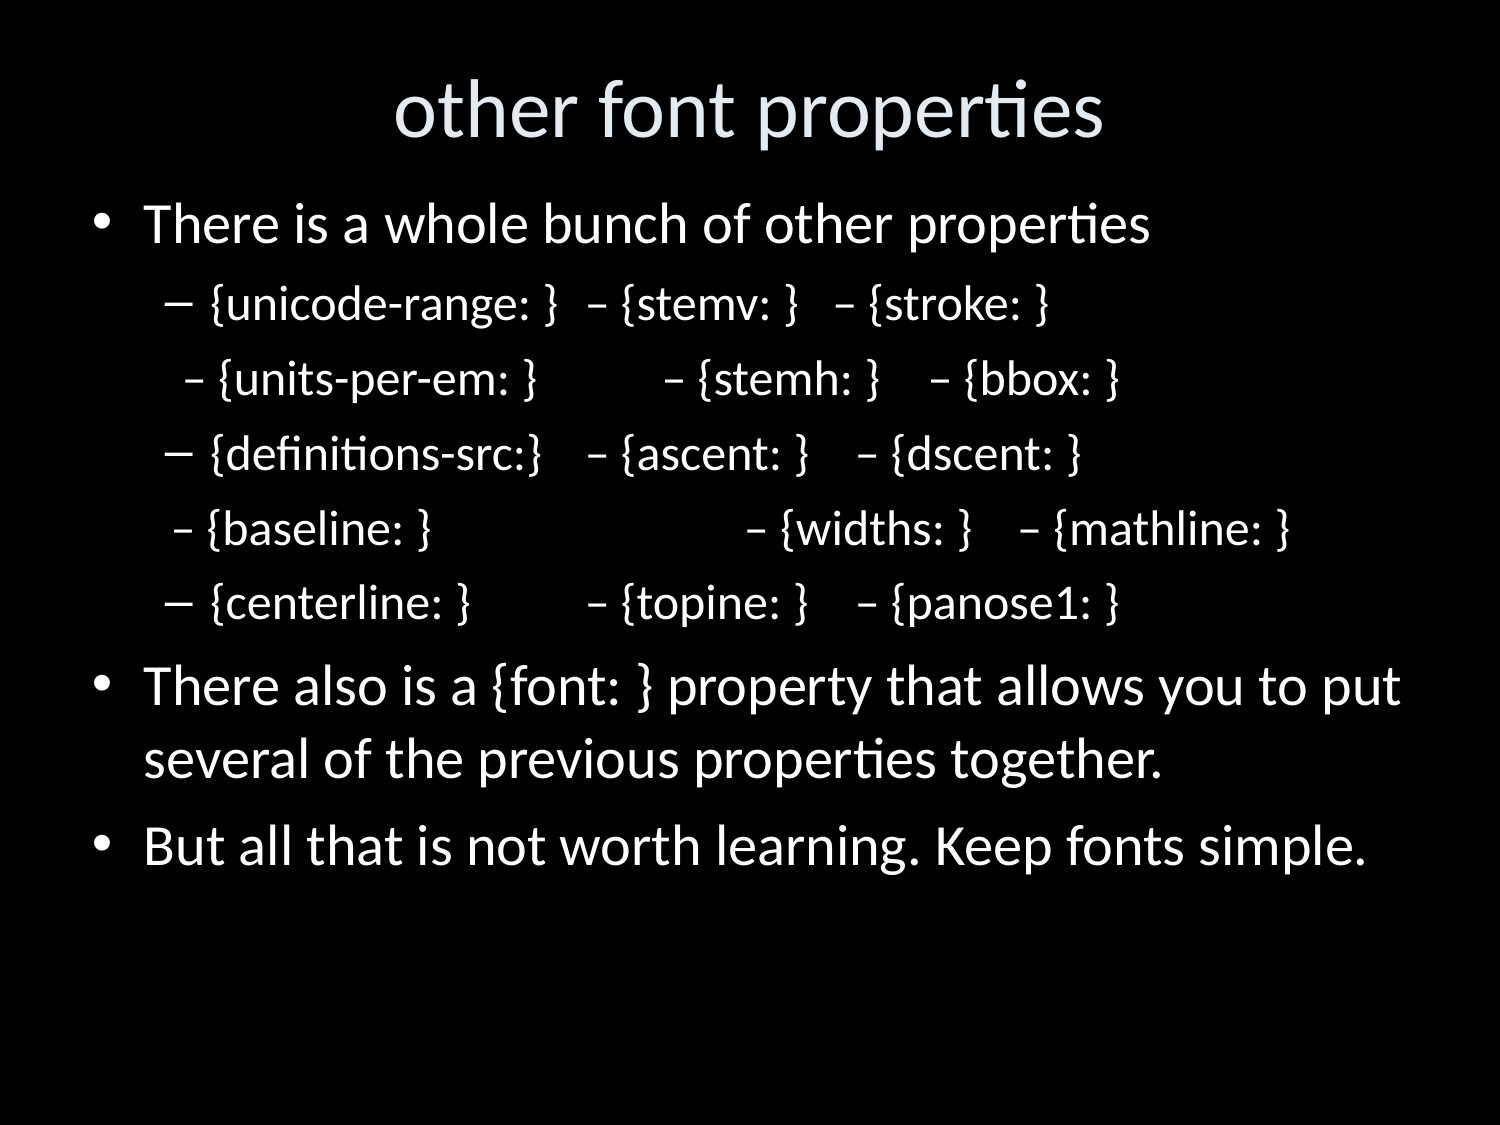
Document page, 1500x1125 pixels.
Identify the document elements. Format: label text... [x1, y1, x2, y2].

text_box There is a whole bunch of other properties {unicode-range: } – {stemv: } – {stroke: } – {units-per-em: } – {stemh: } – {bbox: } {definitions-src:} – {ascent: } – {dscent: } – {baseline: } – {widths: } – {mathline: } {centerline: } – {topine: } – {panose1: } There also is a {font: } property that allows you to put several of the previous properties together. But all that is not worth learning. Keep fonts simple. [74, 174, 1425, 1075]
text_box other font properties [74, 37, 1425, 174]
